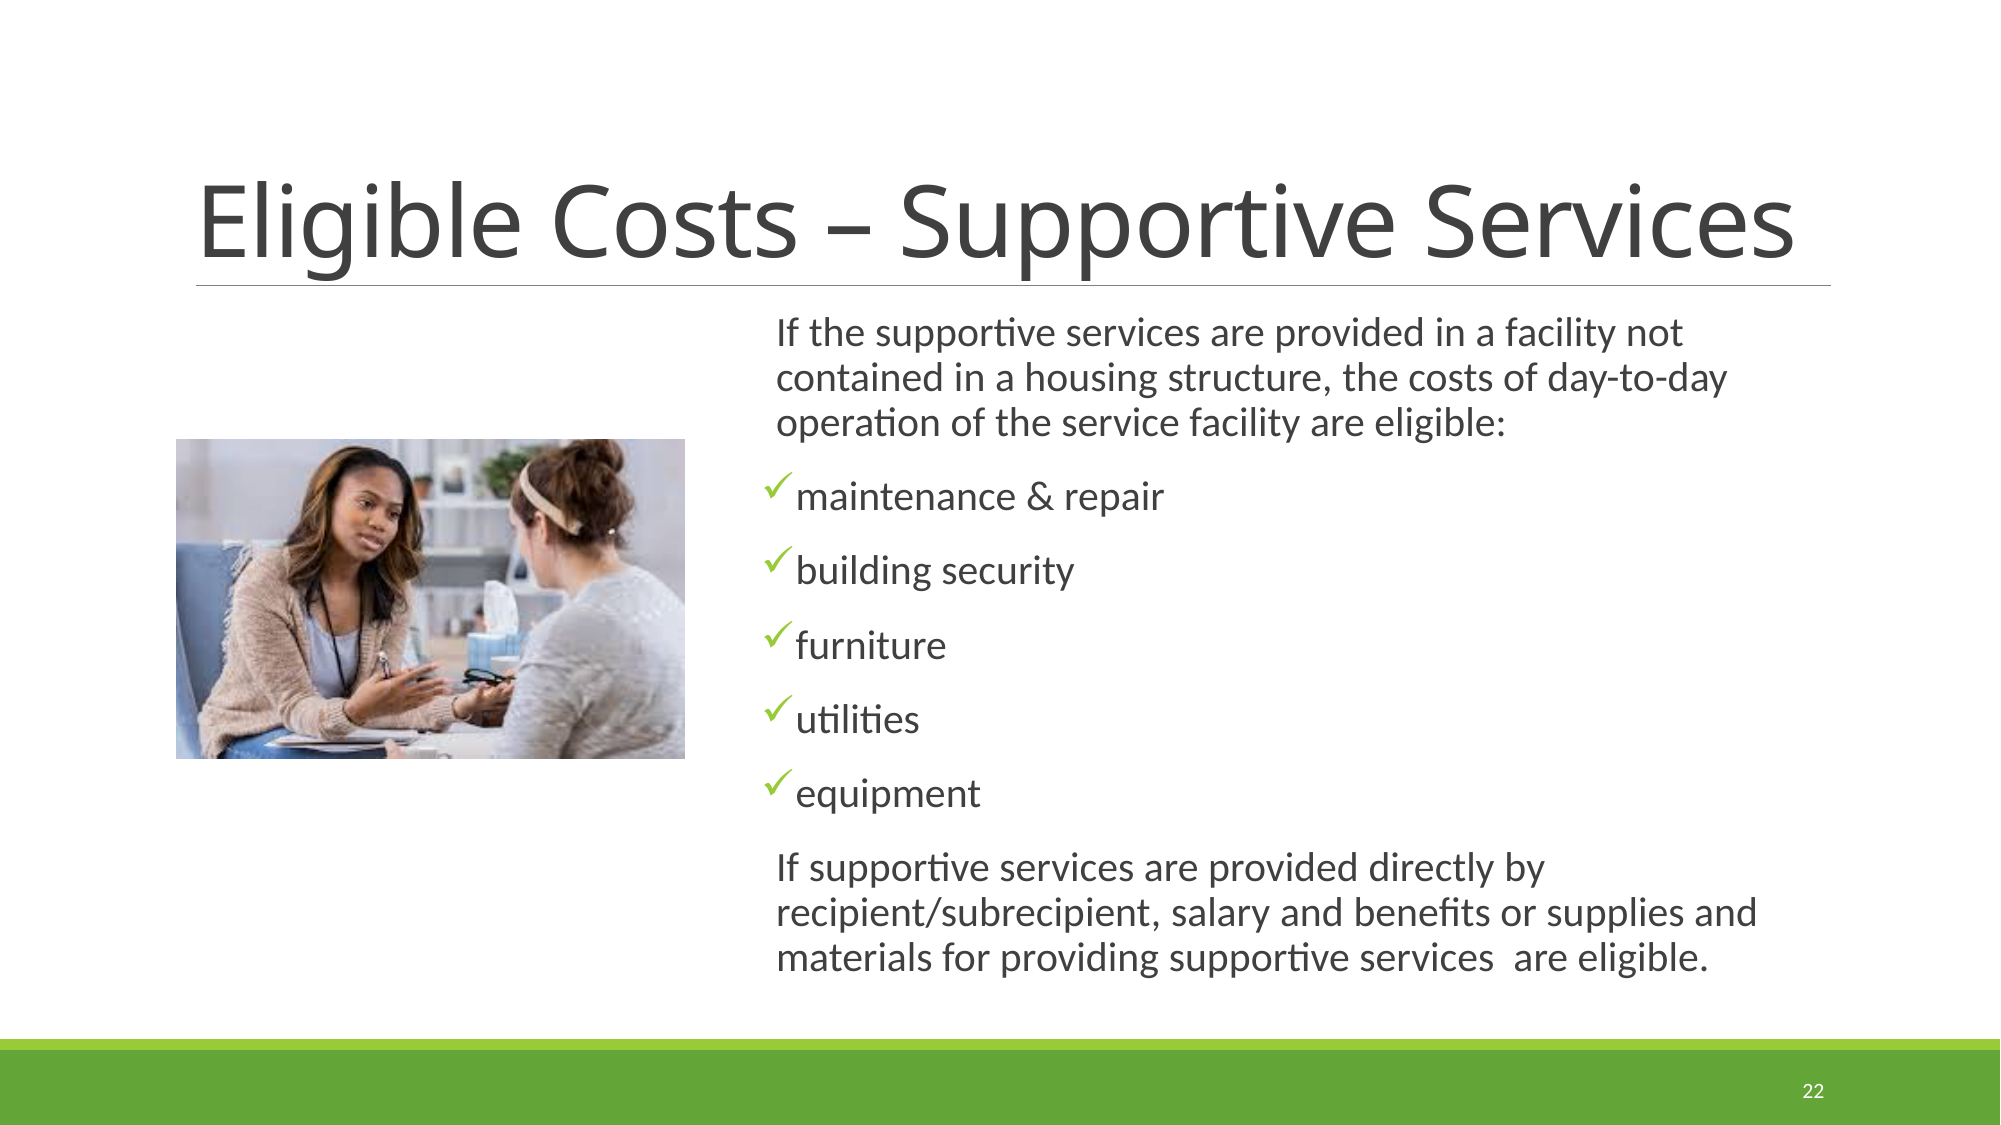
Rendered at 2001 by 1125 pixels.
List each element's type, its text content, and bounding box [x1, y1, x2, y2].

title Eligible Costs – Supportive Services [180, 47, 1830, 285]
list If the supportive services are provided in a facility not contained in a housing structure, the costs of day-to-day operation of the service facility are eligible: maintenance & repair building security furniture utilities equipment If supportive services are provided directly by recipient/subrecipient, salary and benefits or supplies and materials for providing supportive services are eligible. [761, 302, 1830, 1029]
picture [176, 439, 685, 759]
slide_number 22 [1624, 1059, 1840, 1120]
